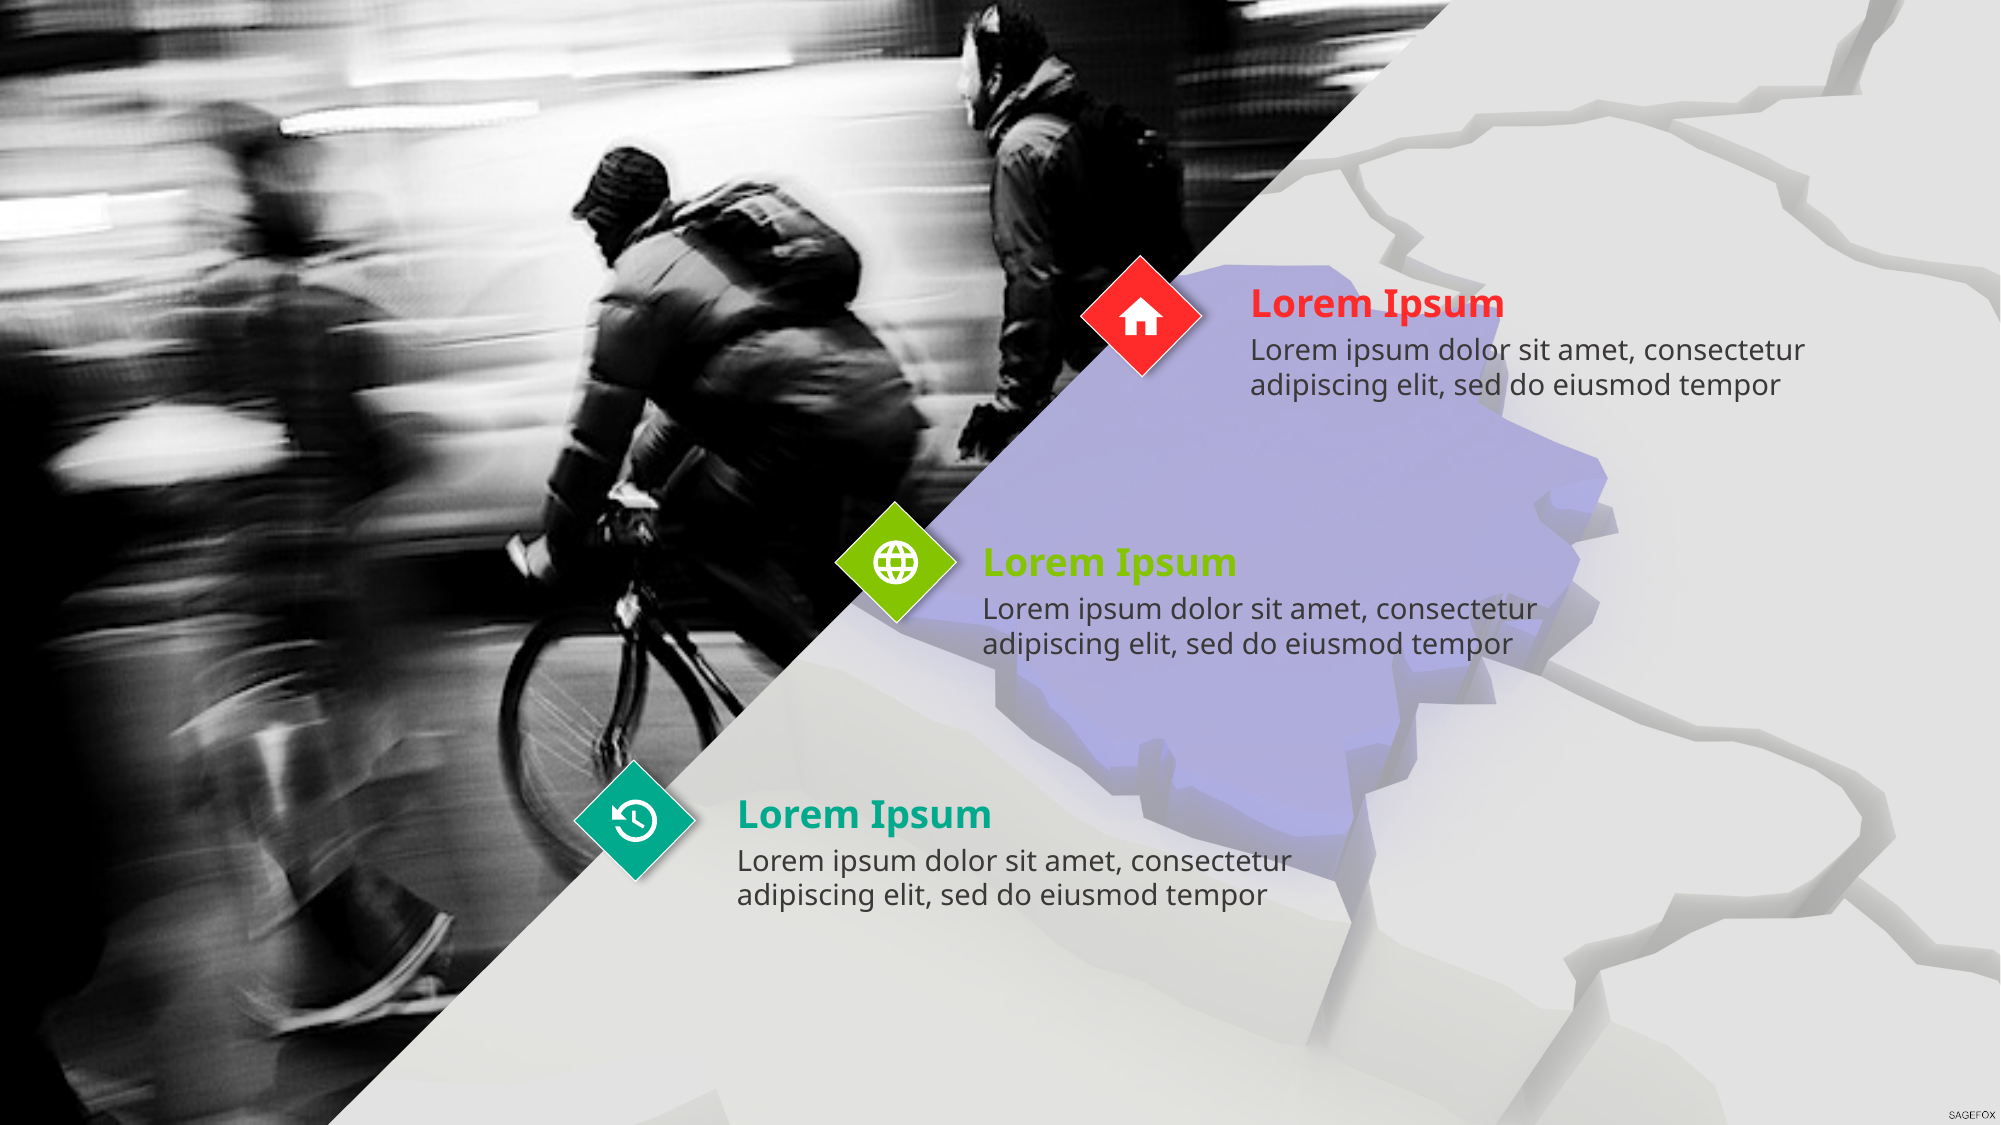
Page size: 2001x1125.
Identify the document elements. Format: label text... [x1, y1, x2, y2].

text_box [612, 799, 658, 843]
text_box [873, 540, 919, 585]
text_box [0, 0, 1454, 1125]
picture [1925, 0, 2001, 1125]
text_box [833, 500, 958, 625]
text_box [572, 758, 697, 883]
text_box Lorem Ipsum Lorem ipsum dolor sit amet, consectetur adipiscing elit, sed do eiusmod tempor [726, 784, 1343, 917]
text_box Lorem Ipsum Lorem ipsum dolor sit amet, consectetur adipiscing elit, sed do eiusmod tempor [1239, 274, 1856, 407]
text_box [1079, 254, 1204, 379]
text_box [1118, 297, 1164, 336]
text_box Lorem Ipsum Lorem ipsum dolor sit amet, consectetur adipiscing elit, sed do eiusmod tempor [972, 532, 1588, 665]
